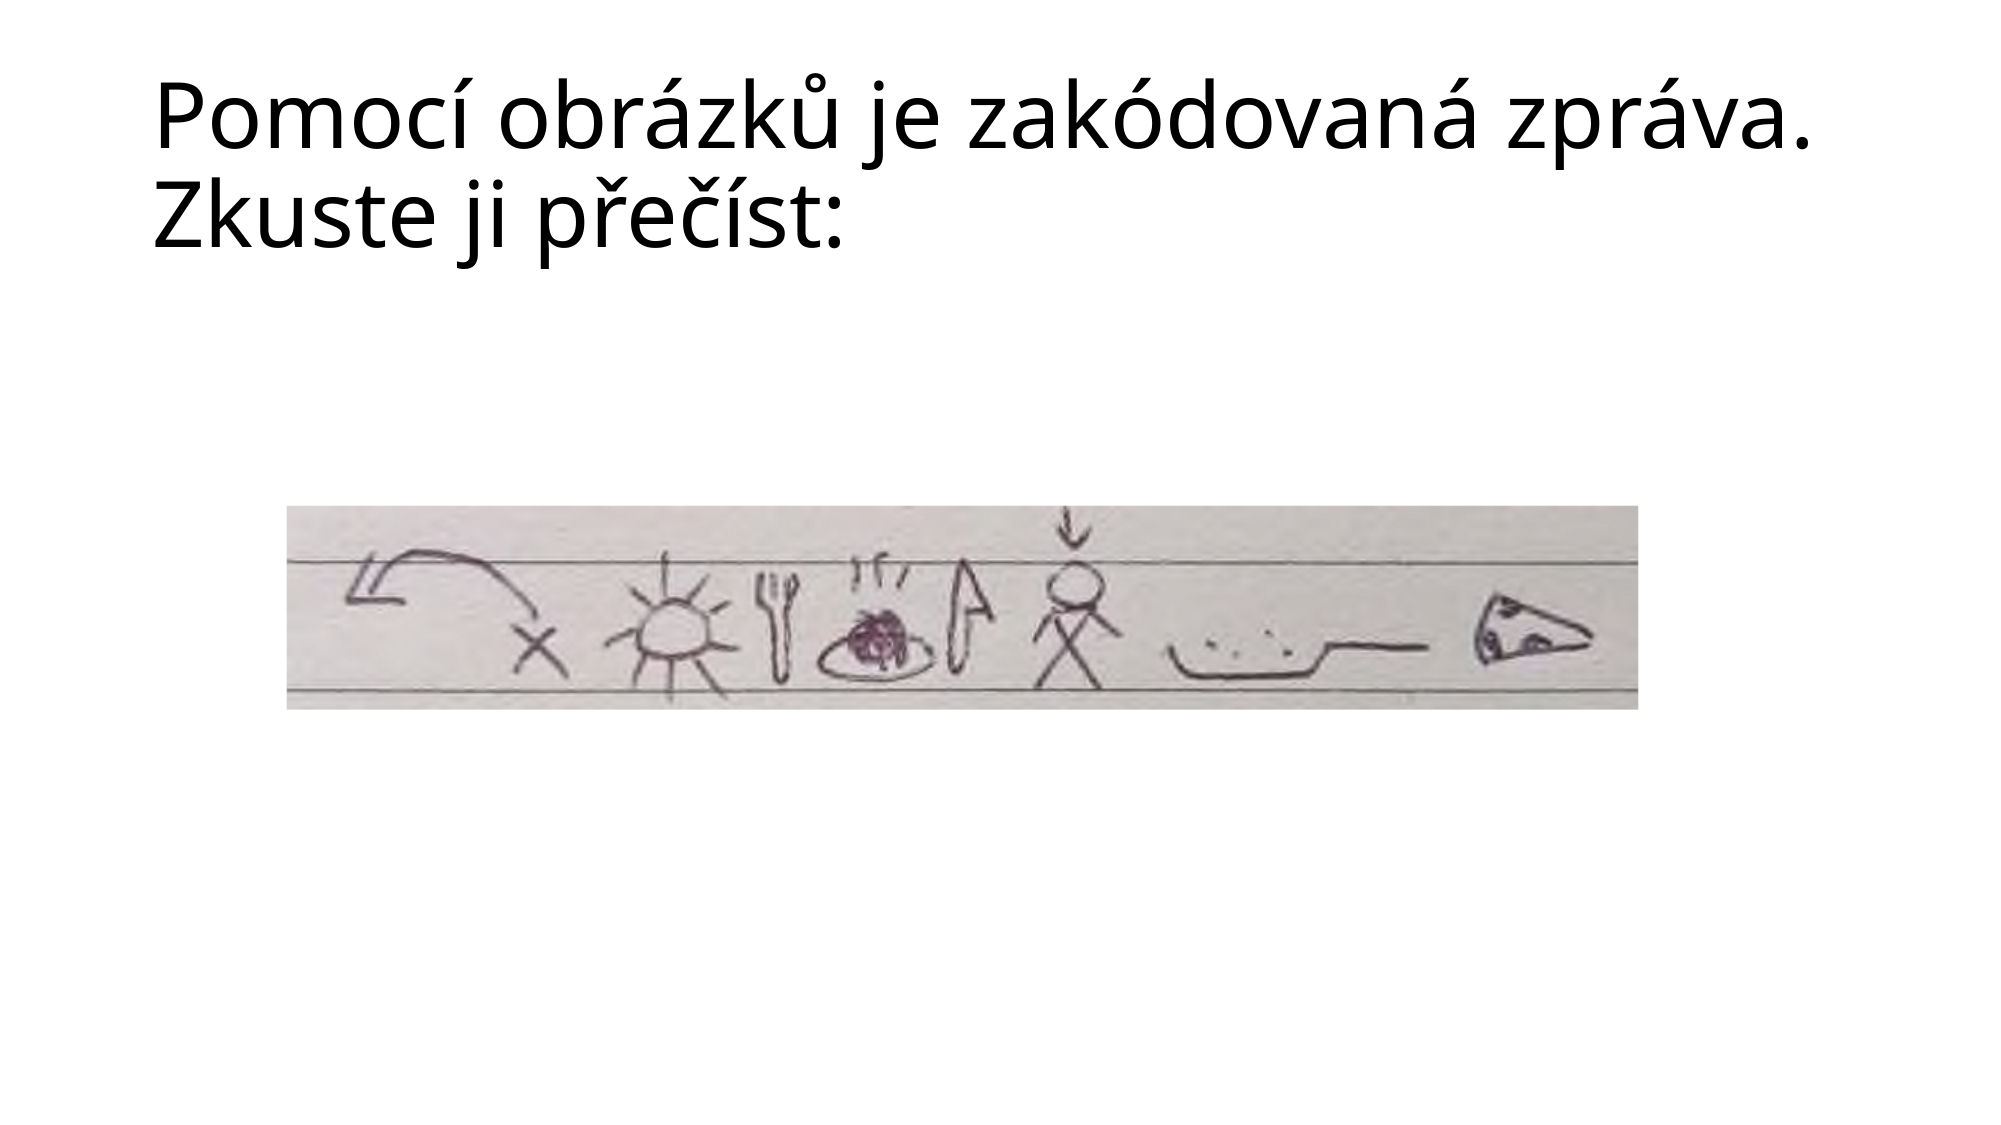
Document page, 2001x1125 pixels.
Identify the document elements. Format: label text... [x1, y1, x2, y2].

title Pomocí obrázků je zakódovaná zpráva. Zkuste ji přečíst: [137, 59, 1863, 278]
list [275, 494, 1652, 720]
